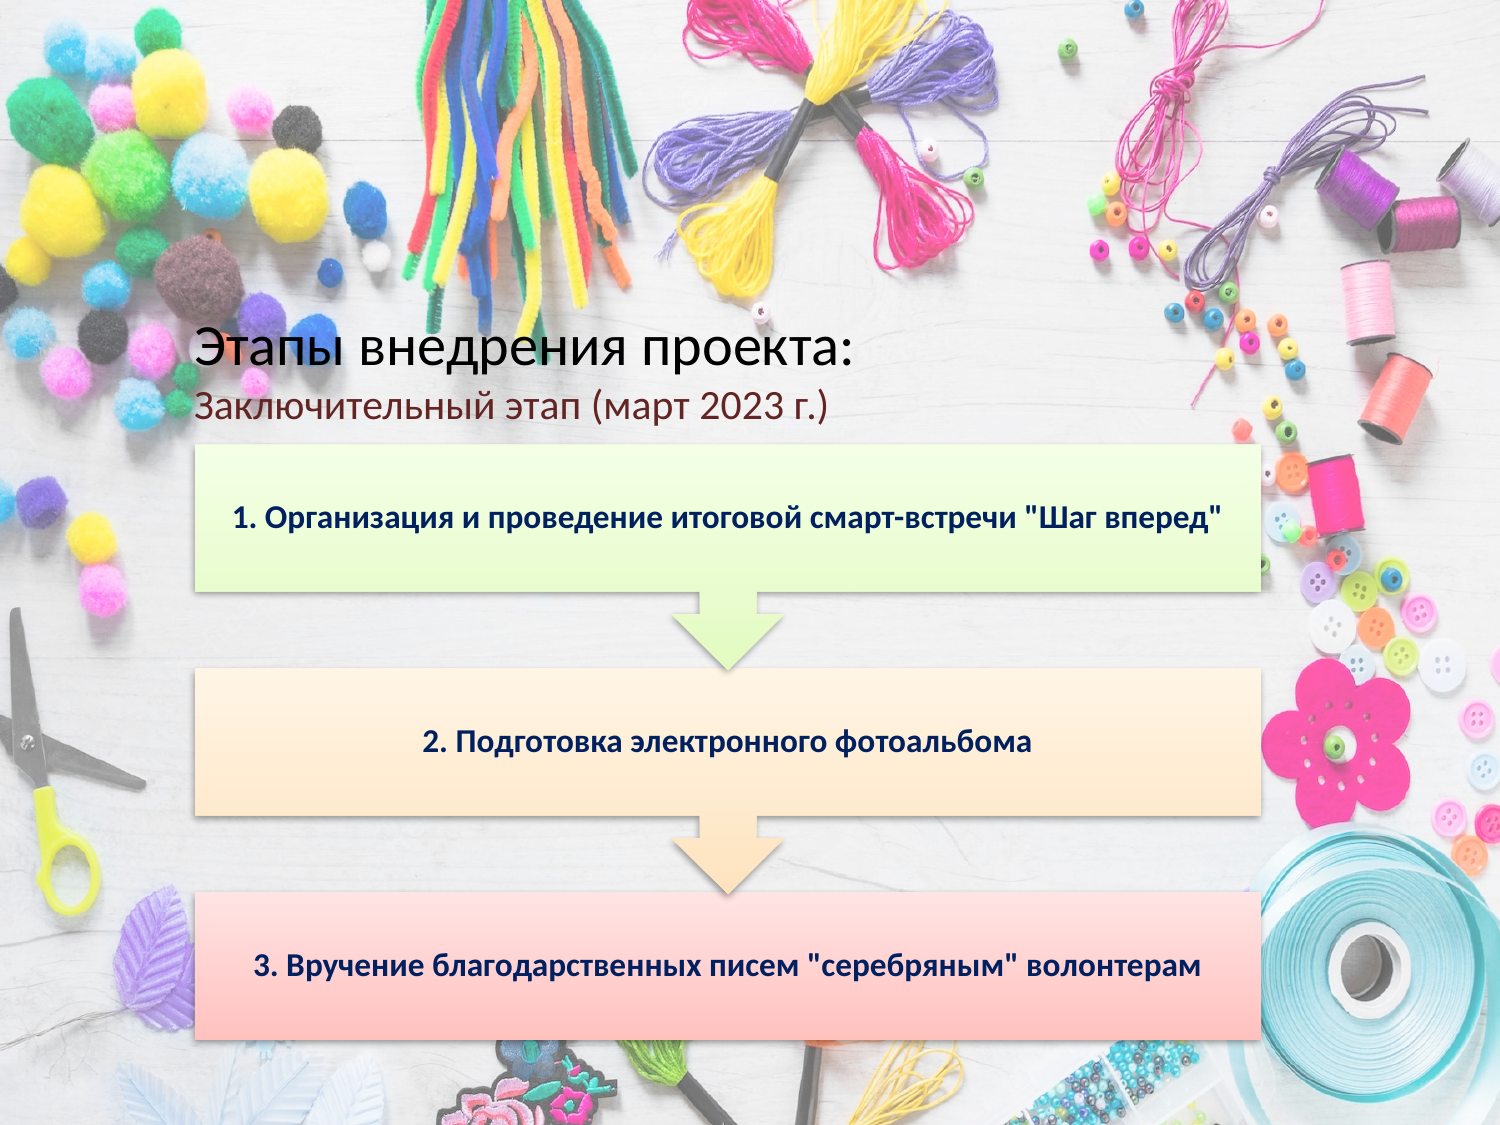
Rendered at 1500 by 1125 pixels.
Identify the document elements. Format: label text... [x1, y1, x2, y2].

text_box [194, 444, 1262, 1040]
text_box Этапы внедрения проекта: Заключительный этап (март 2023 г.) [179, 300, 1497, 413]
